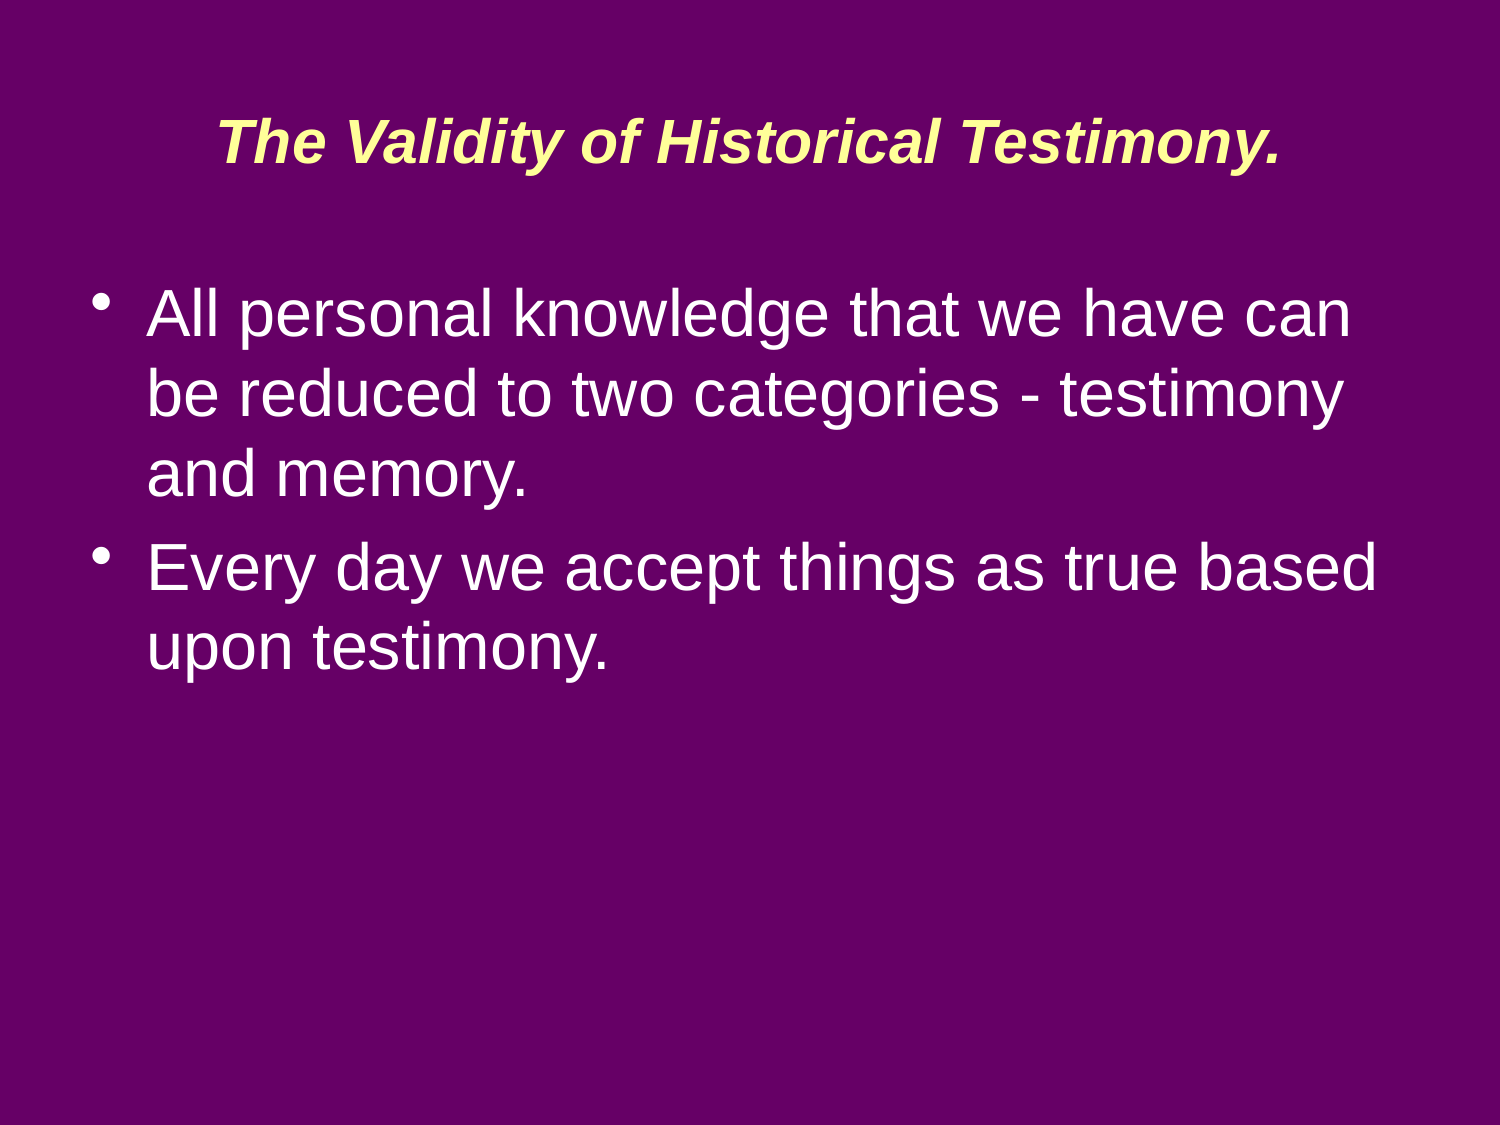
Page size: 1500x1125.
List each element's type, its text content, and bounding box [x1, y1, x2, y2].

list All personal knowledge that we have can be reduced to two categories - testimony and memory. Every day we accept things as true based upon testimony. [75, 262, 1425, 1005]
title The Validity of Historical Testimony. [75, 45, 1425, 233]
